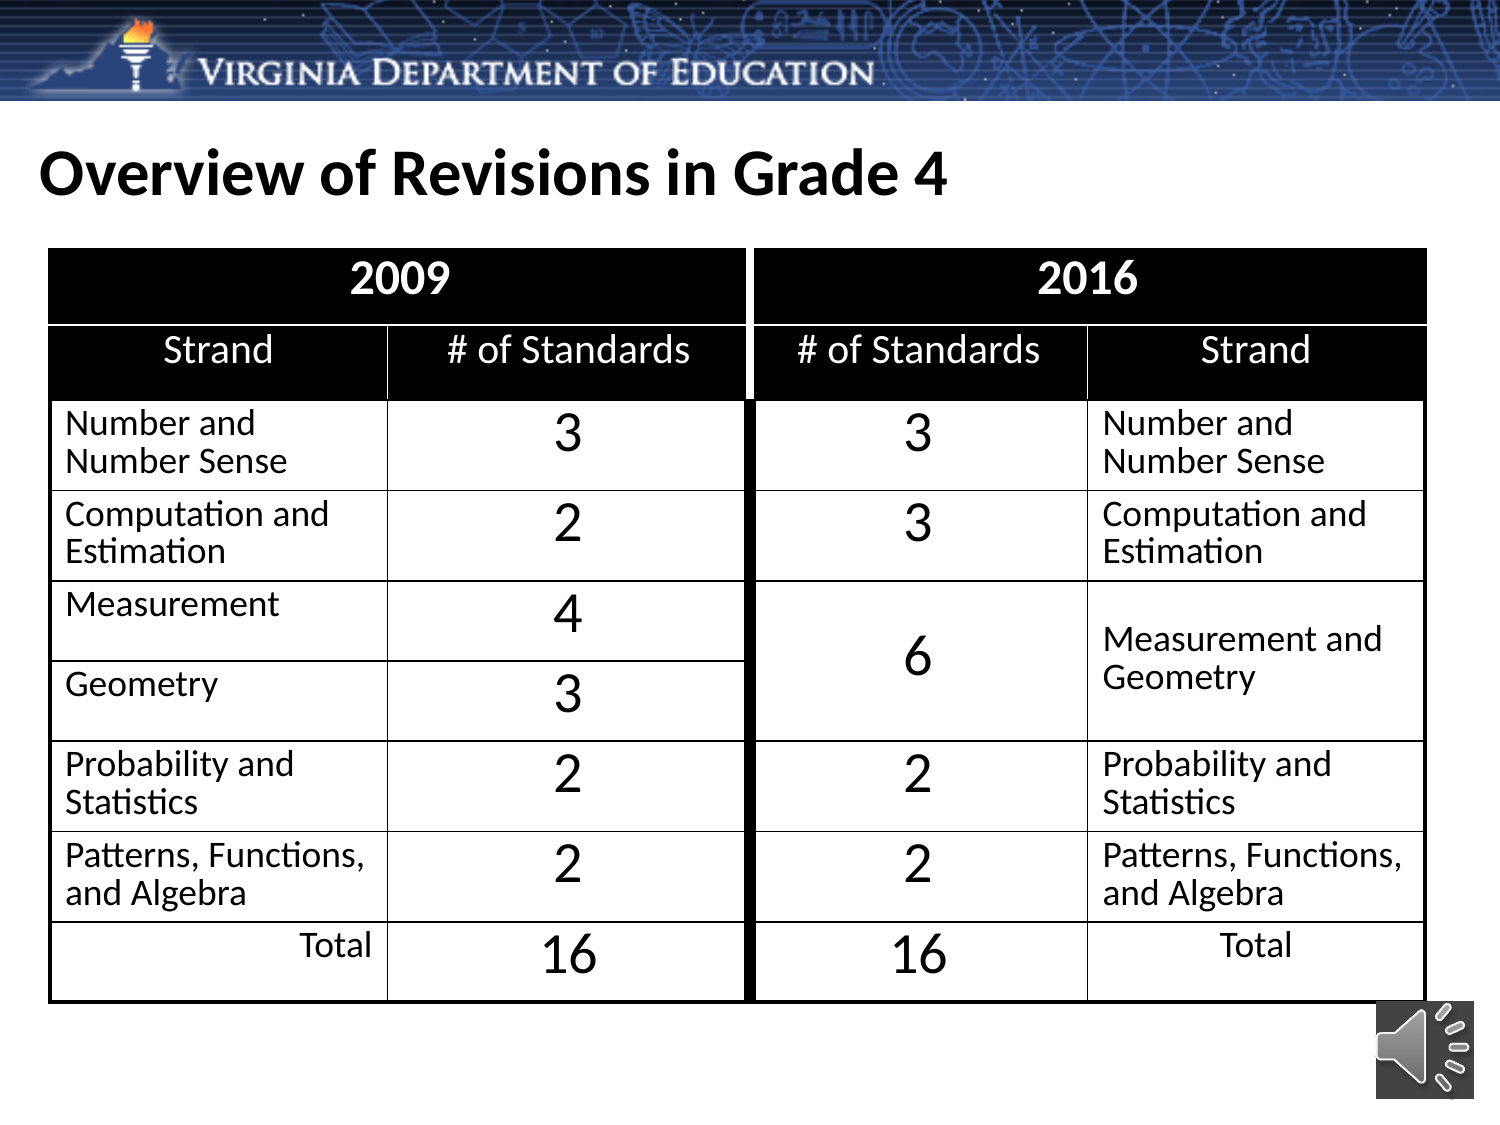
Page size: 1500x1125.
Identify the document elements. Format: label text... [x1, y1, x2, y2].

table_cell Measurement and Geometry [1088, 582, 1423, 740]
table_cell 3 [388, 662, 744, 740]
table_cell 3 [756, 491, 1087, 580]
table_cell Measurement [52, 582, 387, 660]
table_cell 3 [756, 401, 1087, 490]
table_cell # of Standards [754, 326, 1087, 399]
picture [1374, 999, 1476, 1101]
table_cell Strand [52, 326, 387, 399]
table_cell 16 [388, 923, 744, 1000]
table_cell Patterns, Functions, and Algebra [52, 832, 387, 921]
table_cell Patterns, Functions, and Algebra [1088, 832, 1423, 921]
table_cell Total [52, 923, 387, 1000]
slide_number 8 [1124, 1062, 1476, 1125]
table_header 2016 [754, 252, 1423, 324]
table_cell 6 [756, 582, 1087, 740]
table_cell 2 [388, 742, 744, 831]
table_cell 2 [388, 491, 744, 580]
table_cell Total [1088, 923, 1423, 1000]
title Overview of Revisions in Grade 4 [24, 99, 1351, 238]
table_cell 2 [756, 832, 1087, 921]
table_cell 2 [756, 742, 1087, 831]
table_cell Geometry [52, 662, 387, 740]
table_cell Probability and Statistics [52, 742, 387, 831]
table_header 2009 [52, 252, 746, 324]
table_cell 16 [756, 923, 1087, 1000]
table_cell Number and Number Sense [52, 401, 387, 490]
table_cell Probability and Statistics [1088, 742, 1423, 831]
table_cell Computation and Estimation [1088, 491, 1423, 580]
table_cell Strand [1088, 326, 1423, 399]
table_cell 3 [388, 401, 744, 490]
table_cell Computation and Estimation [52, 491, 387, 580]
table_cell 4 [388, 582, 744, 660]
table_cell 2 [388, 832, 744, 921]
table_cell # of Standards [388, 326, 746, 399]
picture [0, 0, 1500, 101]
table_cell Number and Number Sense [1088, 401, 1423, 490]
